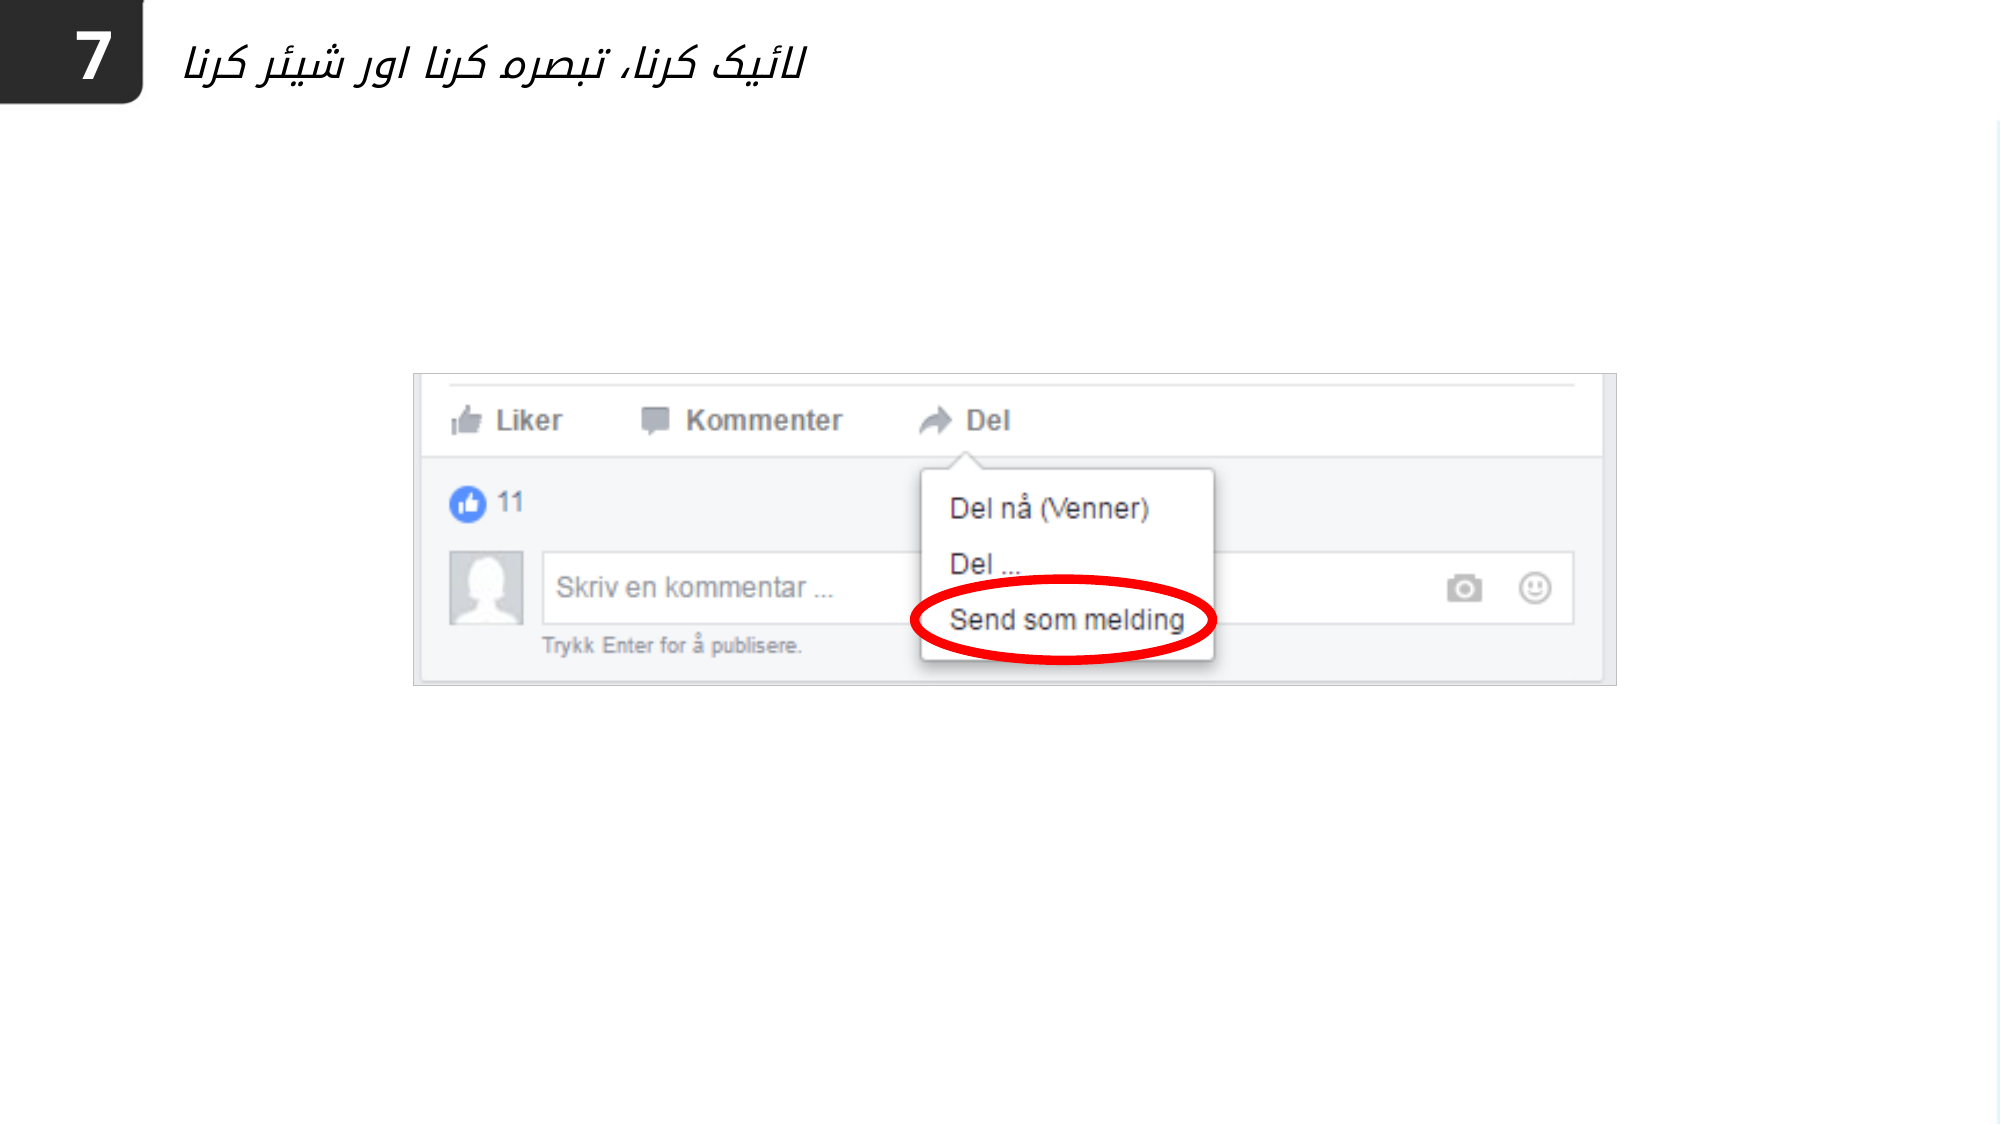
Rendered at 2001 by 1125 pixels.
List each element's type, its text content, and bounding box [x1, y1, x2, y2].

picture [0, 0, 2000, 1124]
title لائیک کرنا، تبصرہ کرنا اور شیئر کرنا [188, 34, 1864, 95]
text_box 7 [60, 20, 188, 95]
